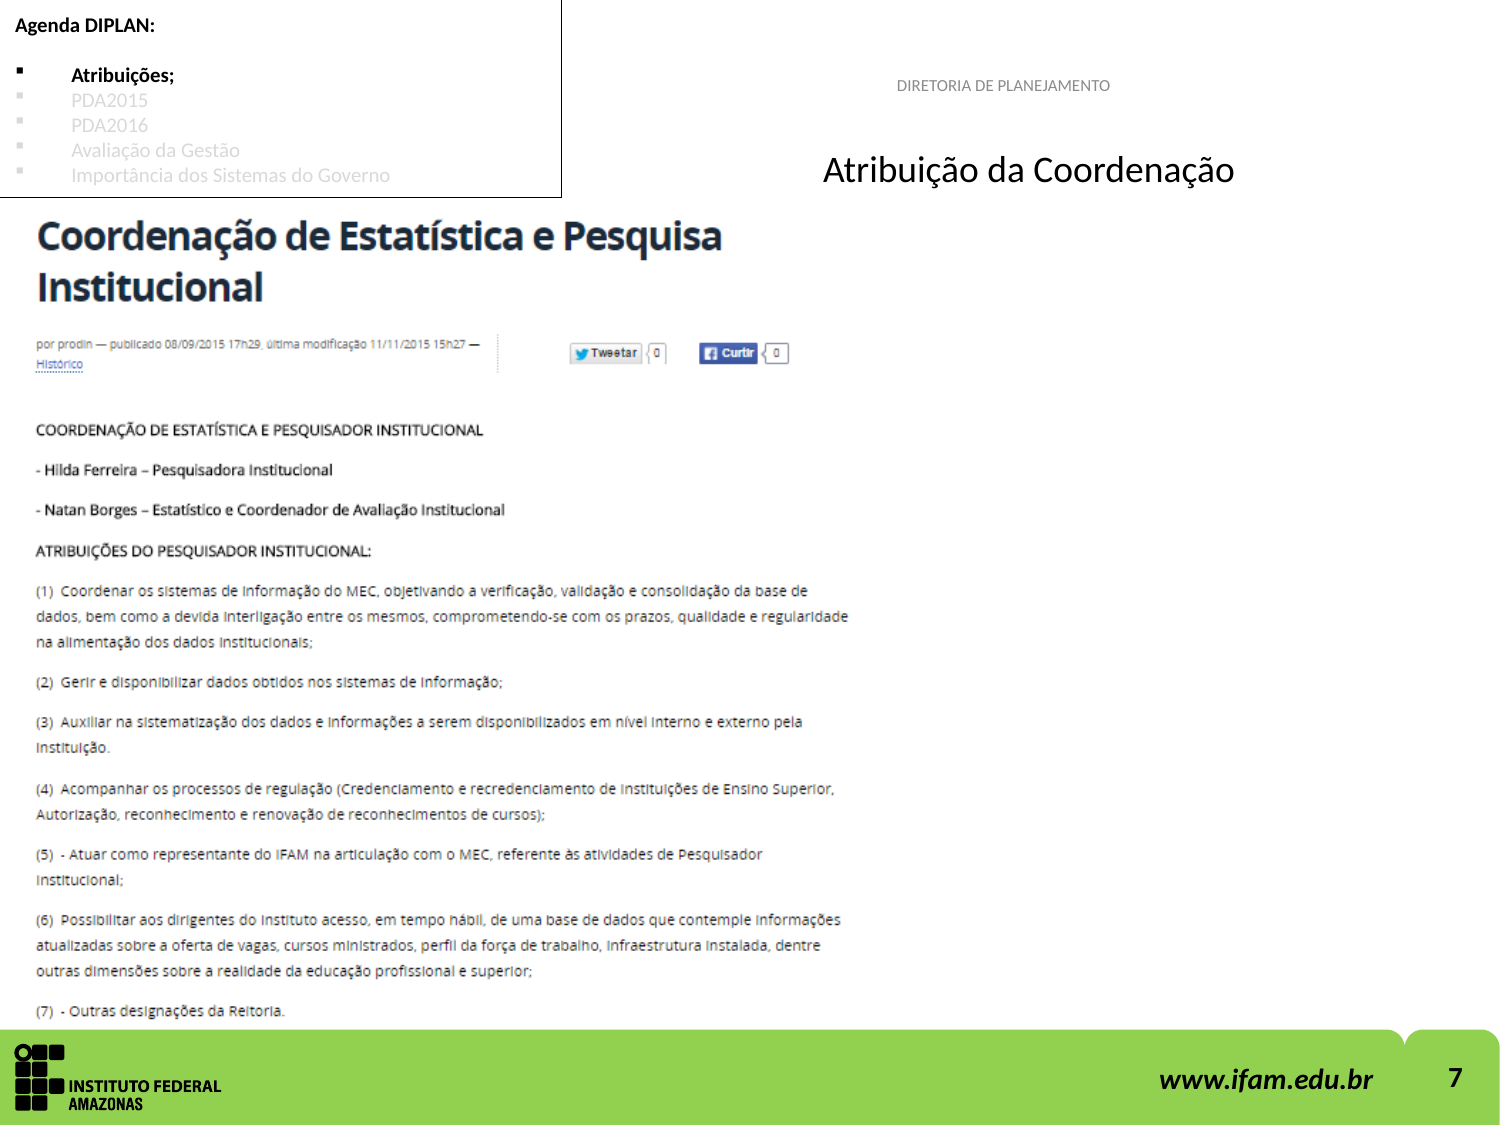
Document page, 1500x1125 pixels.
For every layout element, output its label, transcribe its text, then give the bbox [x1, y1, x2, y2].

text_box [0, 1029, 1500, 1125]
picture [22, 211, 869, 1025]
slide_number 7 [1411, 1046, 1500, 1106]
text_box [14, 1043, 222, 1111]
text_box www.ifam.edu.br [927, 1052, 1388, 1103]
text_box Agenda DIPLAN: Atribuições; PDA2015 PDA2016 Avaliação da Gestão Importância dos Sistemas do Governo [0, 0, 562, 198]
subtitle DIRETORIA DE PLANEJAMENTO [572, 19, 1435, 102]
text_box Atribuição da Coordenação [670, 137, 1388, 197]
